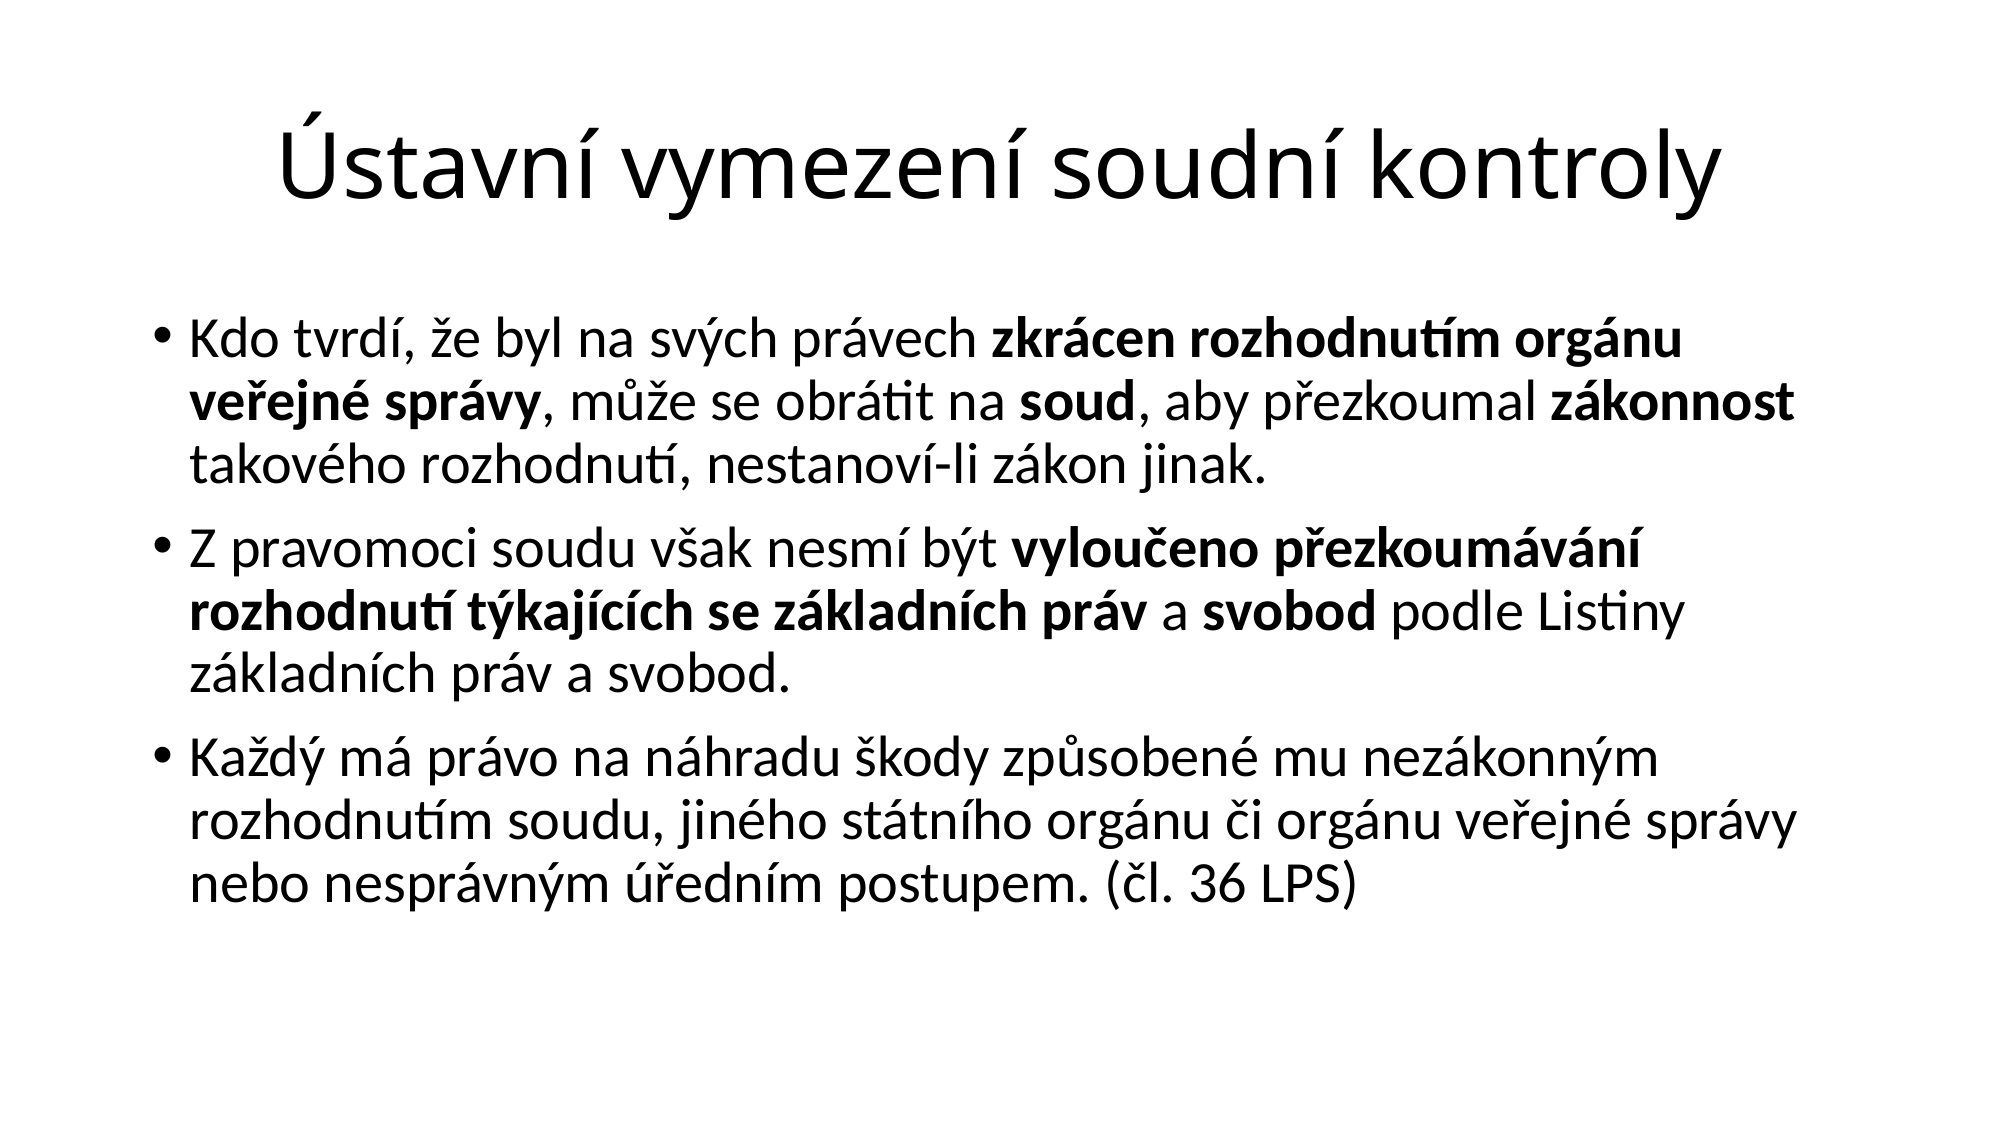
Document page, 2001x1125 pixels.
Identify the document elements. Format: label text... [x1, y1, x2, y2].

list Kdo tvrdí, že byl na svých právech zkrácen rozhodnutím orgánu veřejné správy, může se obrátit na soud, aby přezkoumal zákonnost takového rozhodnutí, nestanoví-li zákon jinak. Z pravomoci soudu však nesmí být vyloučeno přezkoumávání rozhodnutí týkajících se základních práv a svobod podle Listiny základních práv a svobod. Každý má právo na náhradu škody způsobené mu nezákonným rozhodnutím soudu, jiného státního orgánu či orgánu veřejné správy nebo nesprávným úředním postupem. (čl. 36 LPS) [137, 299, 1863, 1014]
title Ústavní vymezení soudní kontroly [137, 59, 1863, 278]
